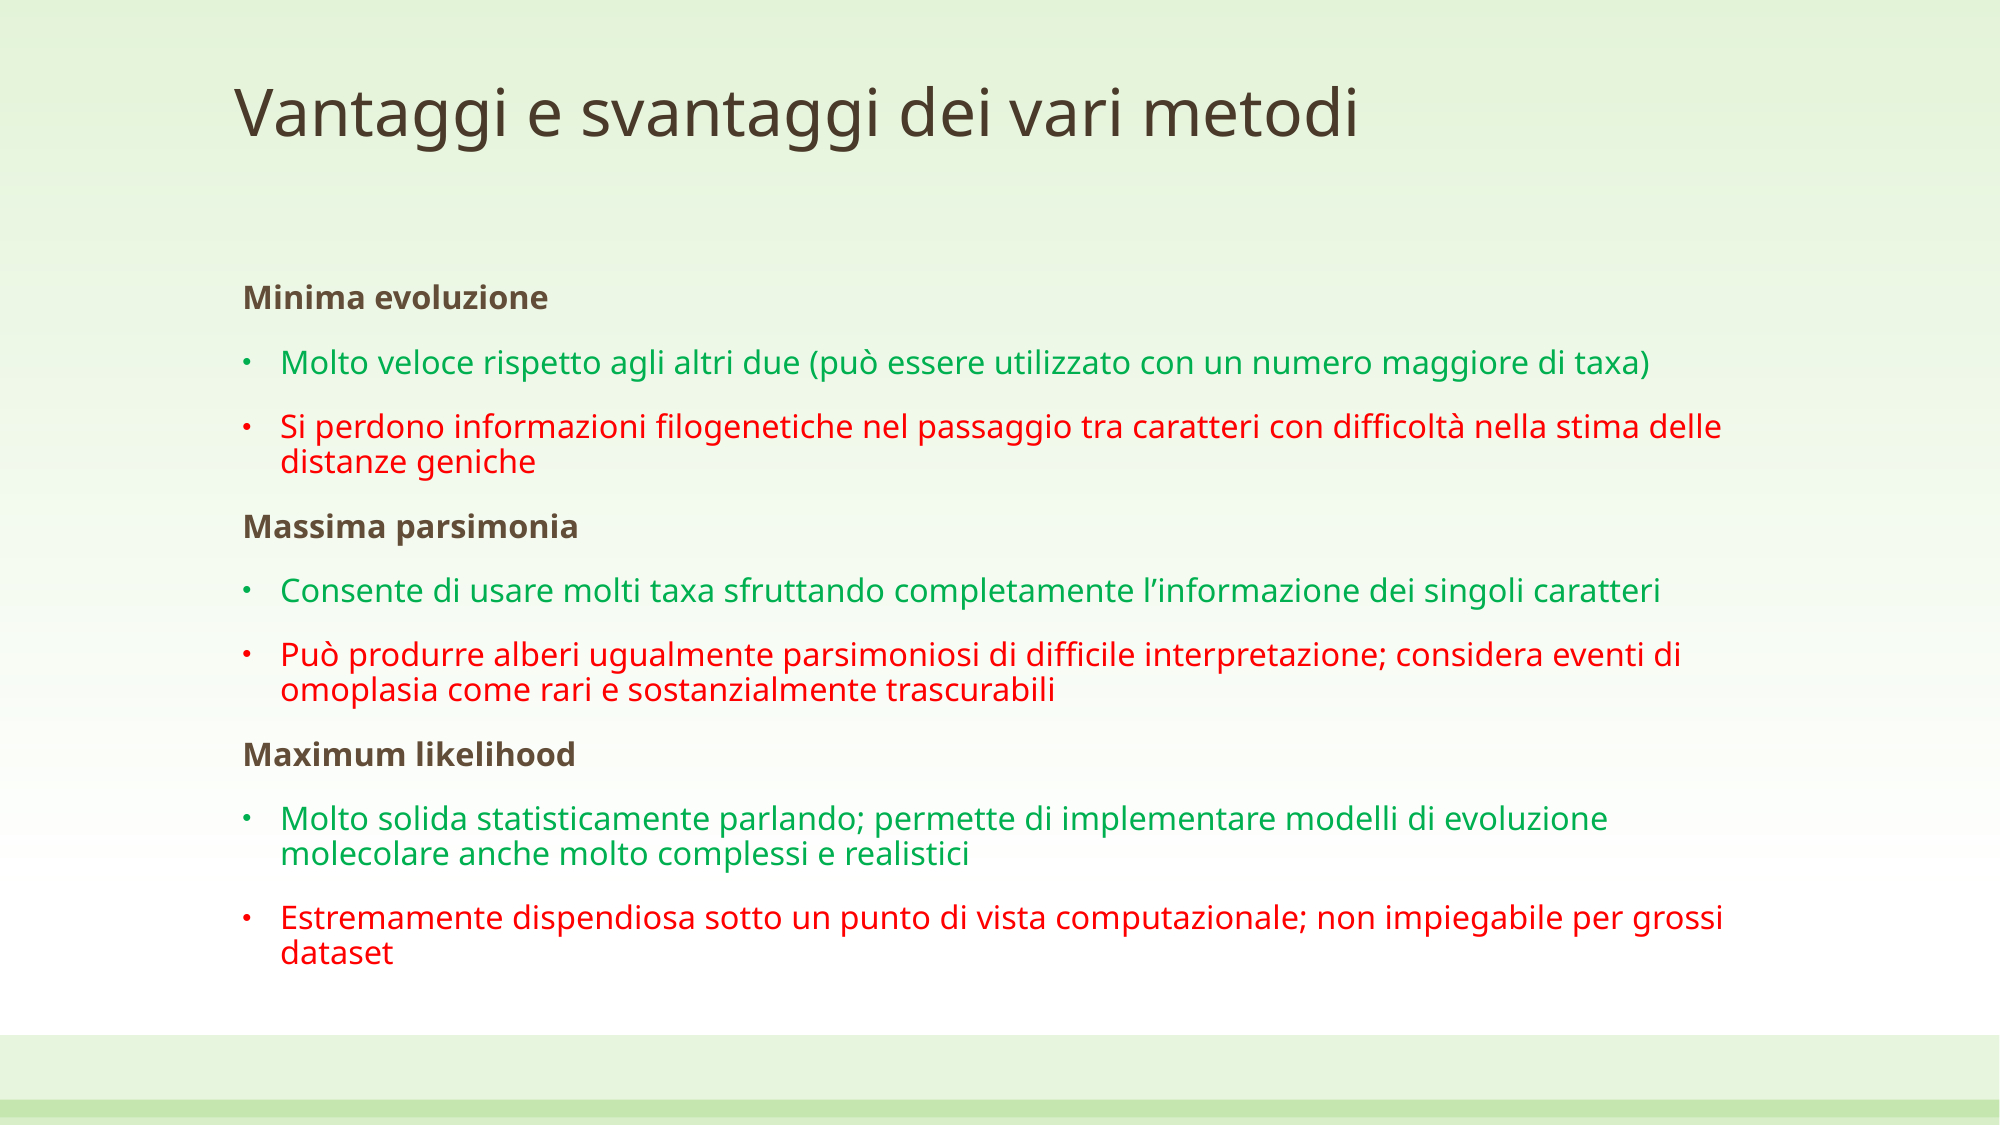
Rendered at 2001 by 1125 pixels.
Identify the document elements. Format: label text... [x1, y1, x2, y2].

title Vantaggi e svantaggi dei vari metodi [219, 71, 1780, 159]
list Minima evoluzione Molto veloce rispetto agli altri due (può essere utilizzato con un numero maggiore di taxa) Si perdono informazioni filogenetiche nel passaggio tra caratteri con difficoltà nella stima delle distanze geniche Massima parsimonia Consente di usare molti taxa sfruttando completamente l’informazione dei singoli caratteri Può produrre alberi ugualmente parsimoniosi di difficile interpretazione; considera eventi di omoplasia come rari e sostanzialmente trascurabili Maximum likelihood Molto solida statisticamente parlando; permette di implementare modelli di evoluzione molecolare anche molto complessi e realistici Estremamente dispendiosa sotto un punto di vista computazionale; non impiegabile per grossi dataset [219, 274, 1780, 987]
